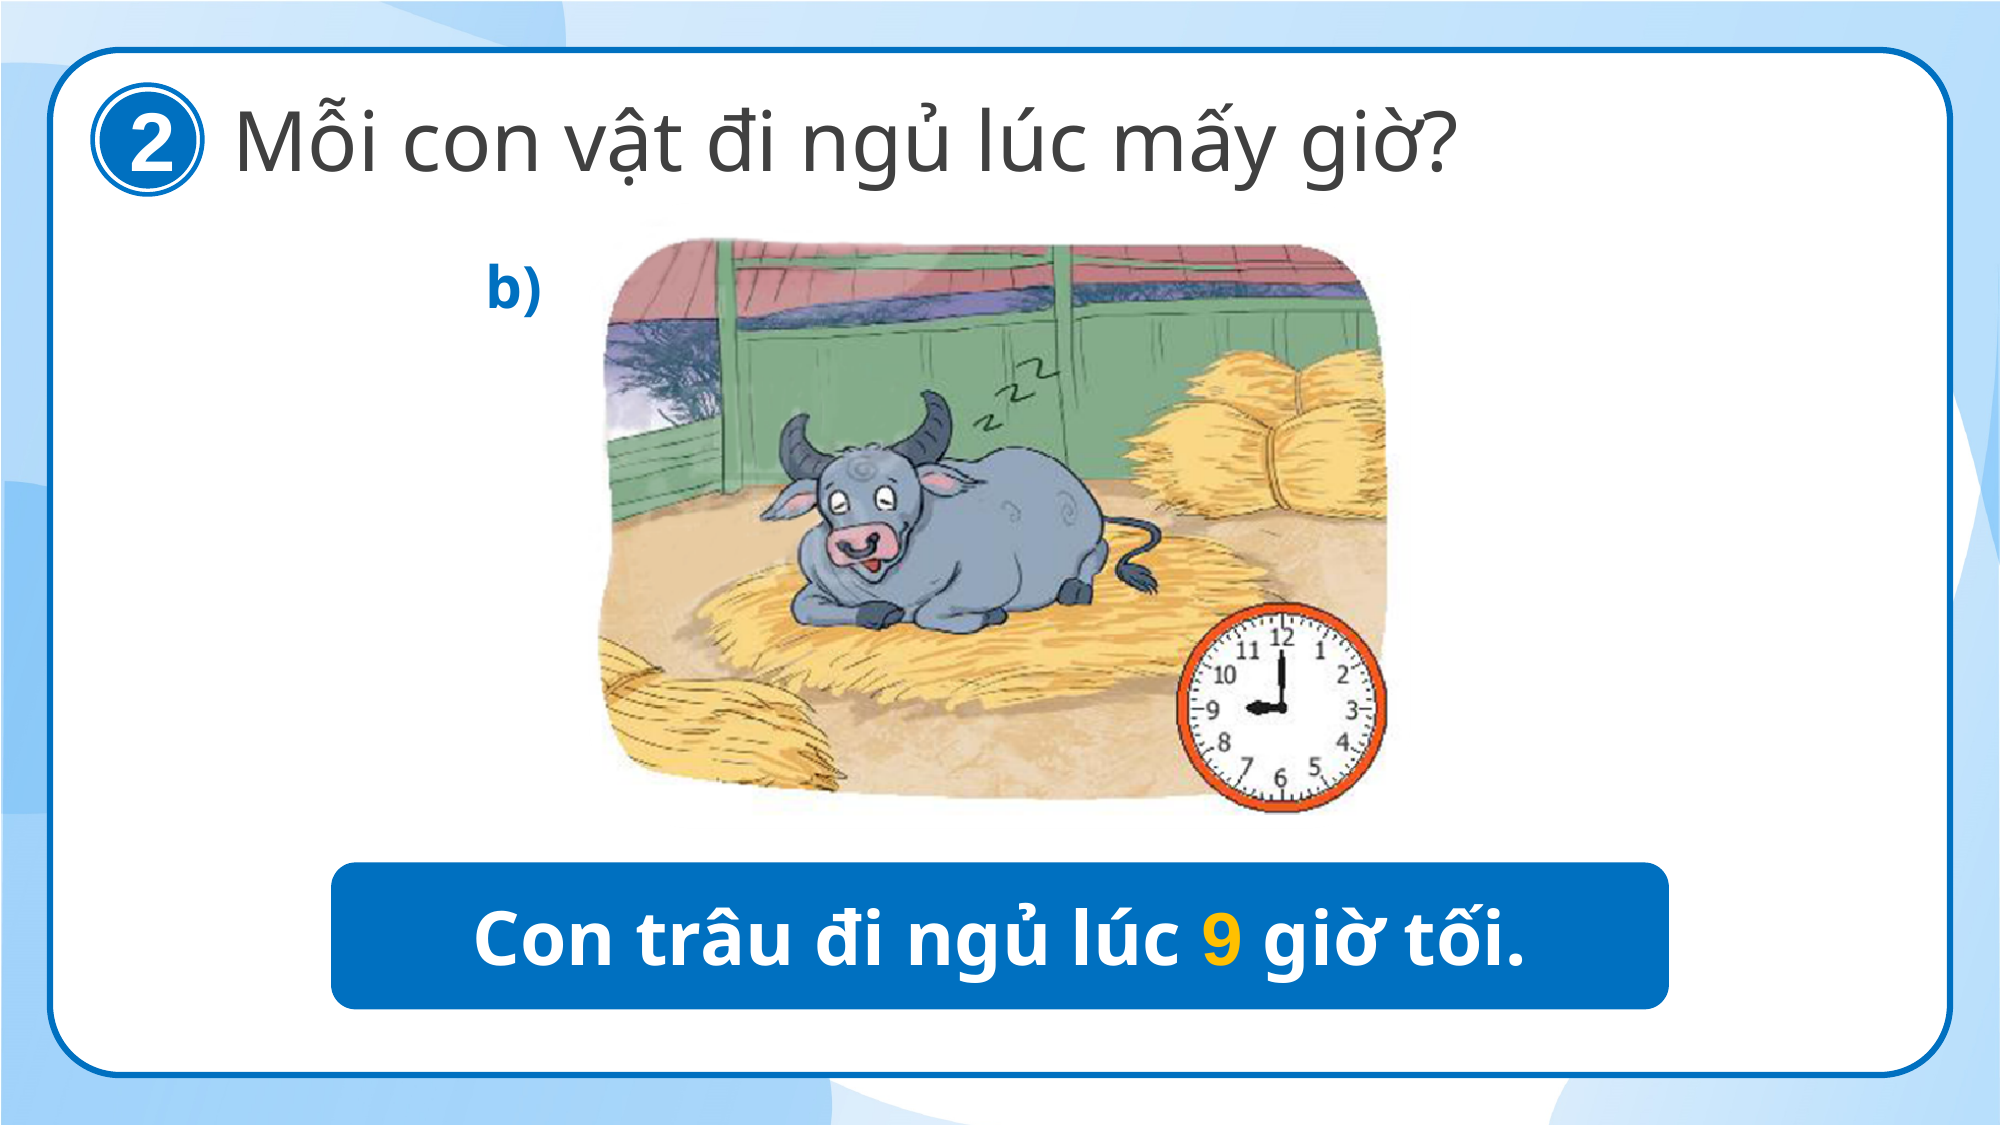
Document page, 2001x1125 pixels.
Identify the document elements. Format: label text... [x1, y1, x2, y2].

text_box Mỗi con vật đi ngủ lúc mấy giờ? [217, 81, 1500, 196]
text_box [92, 81, 203, 198]
picture [0, 0, 2000, 1125]
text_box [331, 862, 1669, 1010]
text_box b) [471, 242, 558, 328]
